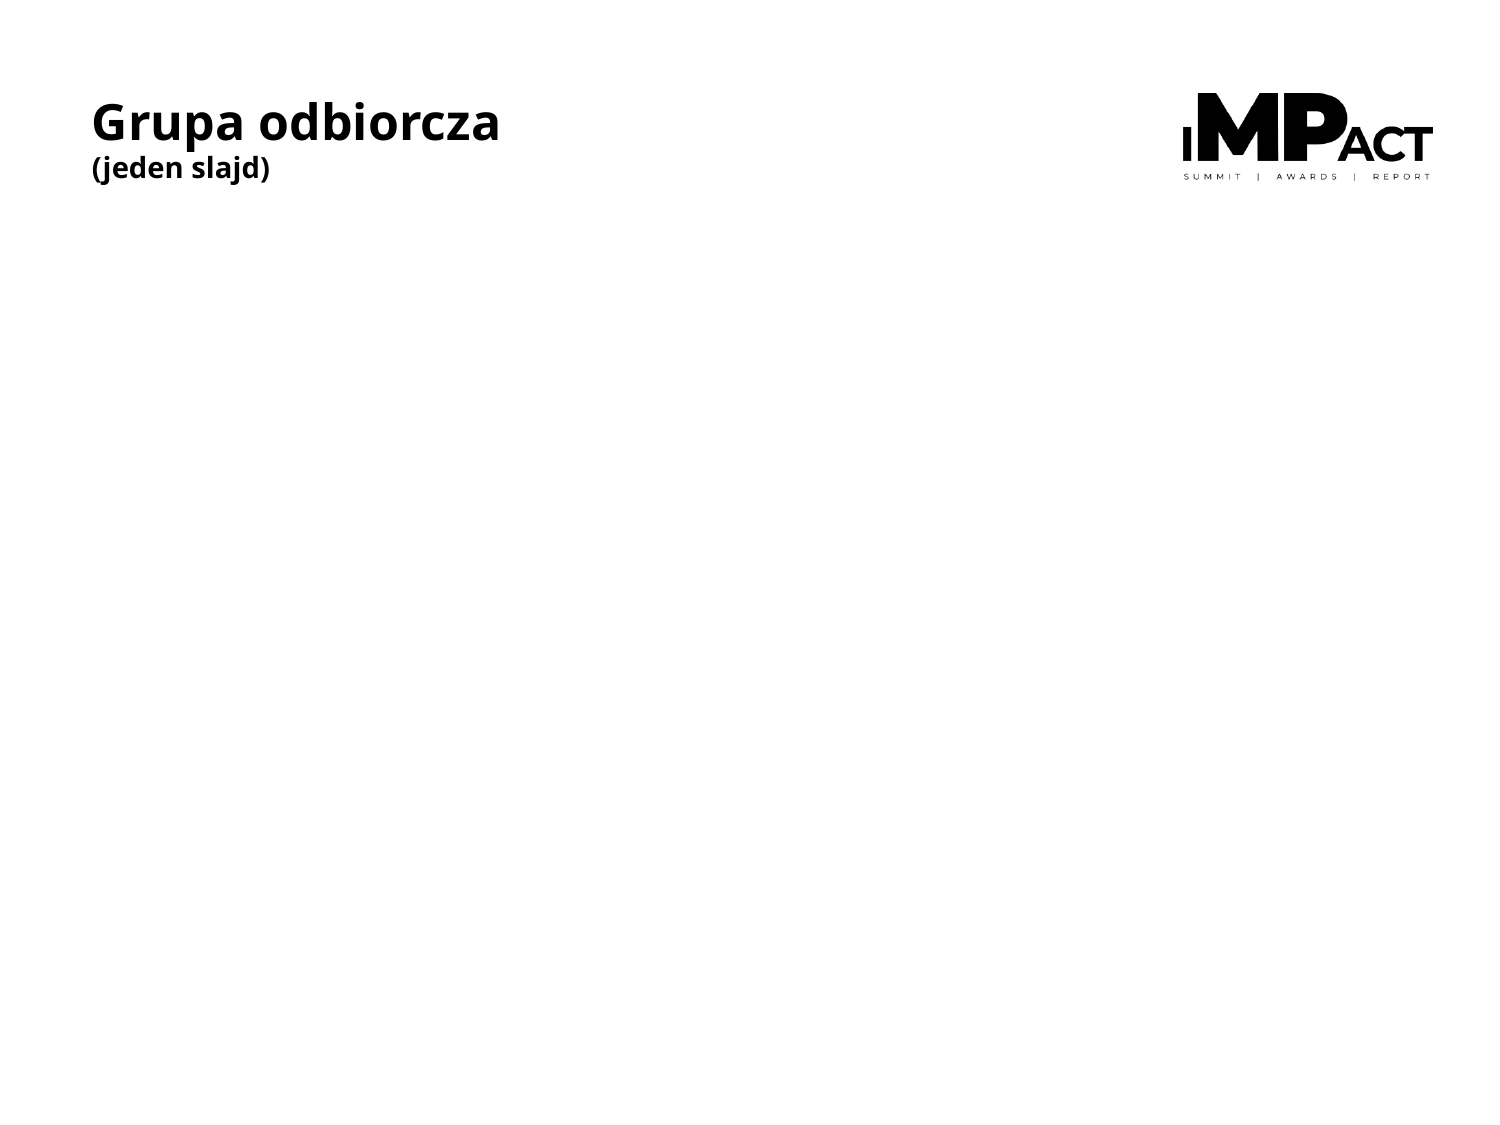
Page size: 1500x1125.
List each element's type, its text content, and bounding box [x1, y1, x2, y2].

title Grupa odbiorcza (jeden slajd) [76, 54, 1427, 220]
picture [1183, 93, 1433, 181]
